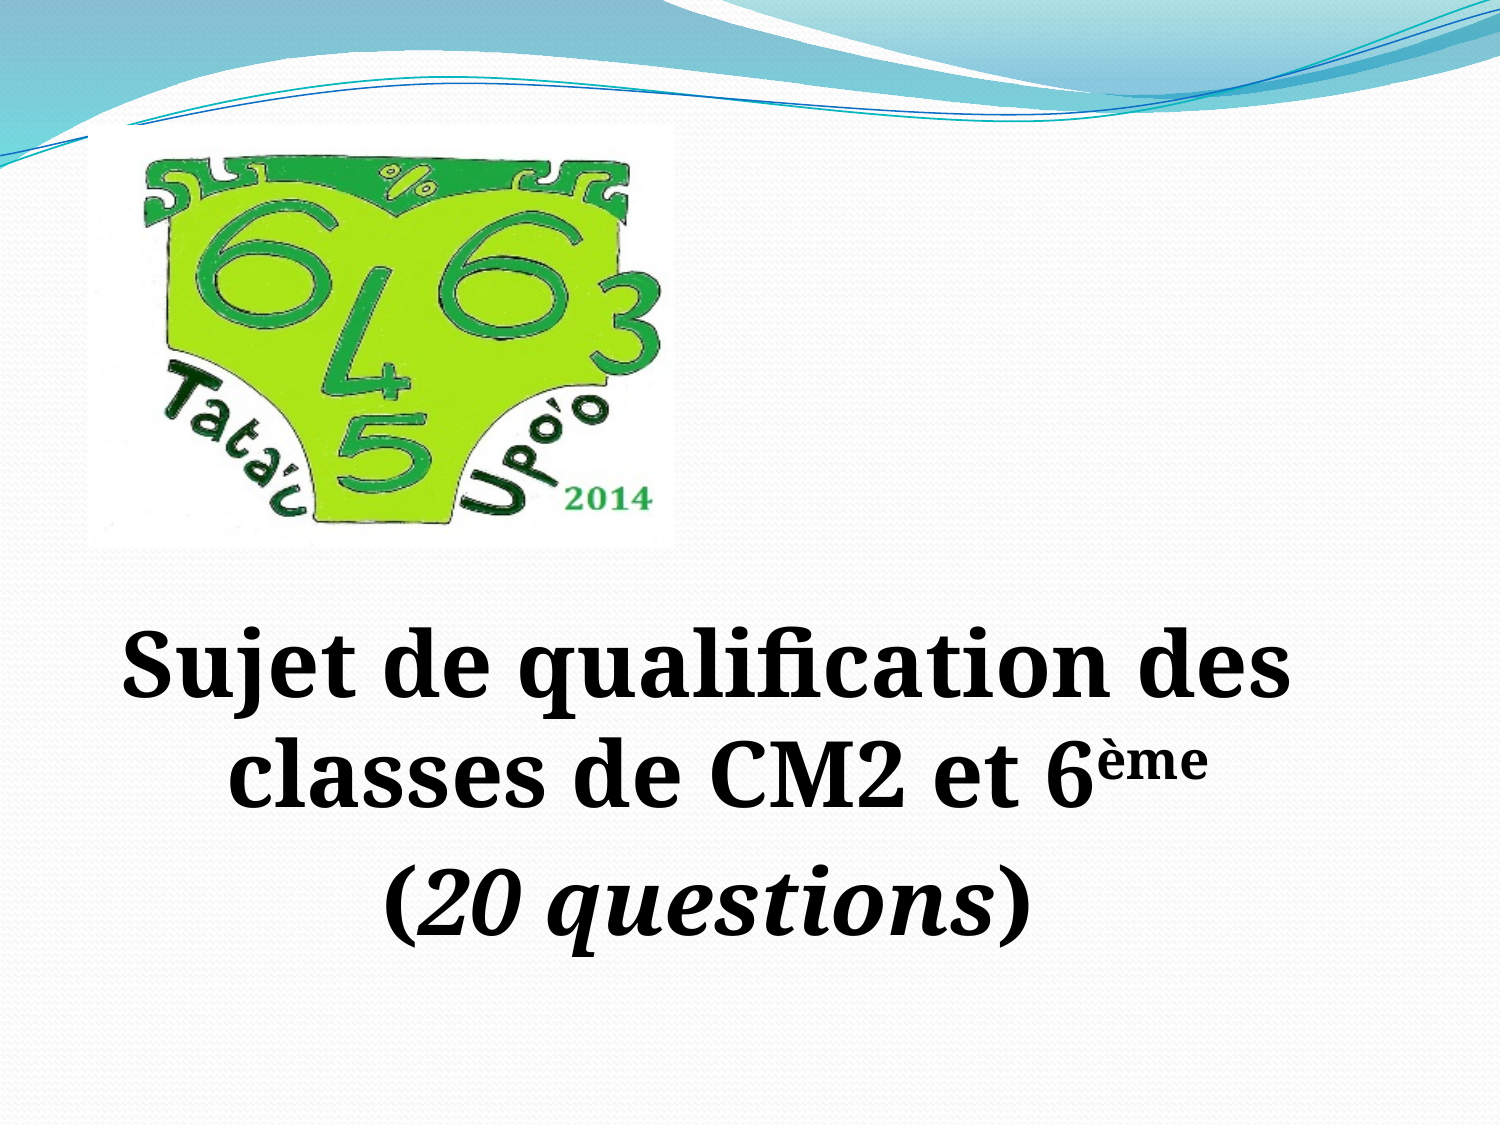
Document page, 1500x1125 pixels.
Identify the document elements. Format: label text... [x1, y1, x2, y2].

picture [88, 125, 676, 547]
list Sujet de qualification des classes de CM2 et 6ème (20 questions) [74, 597, 1341, 1038]
